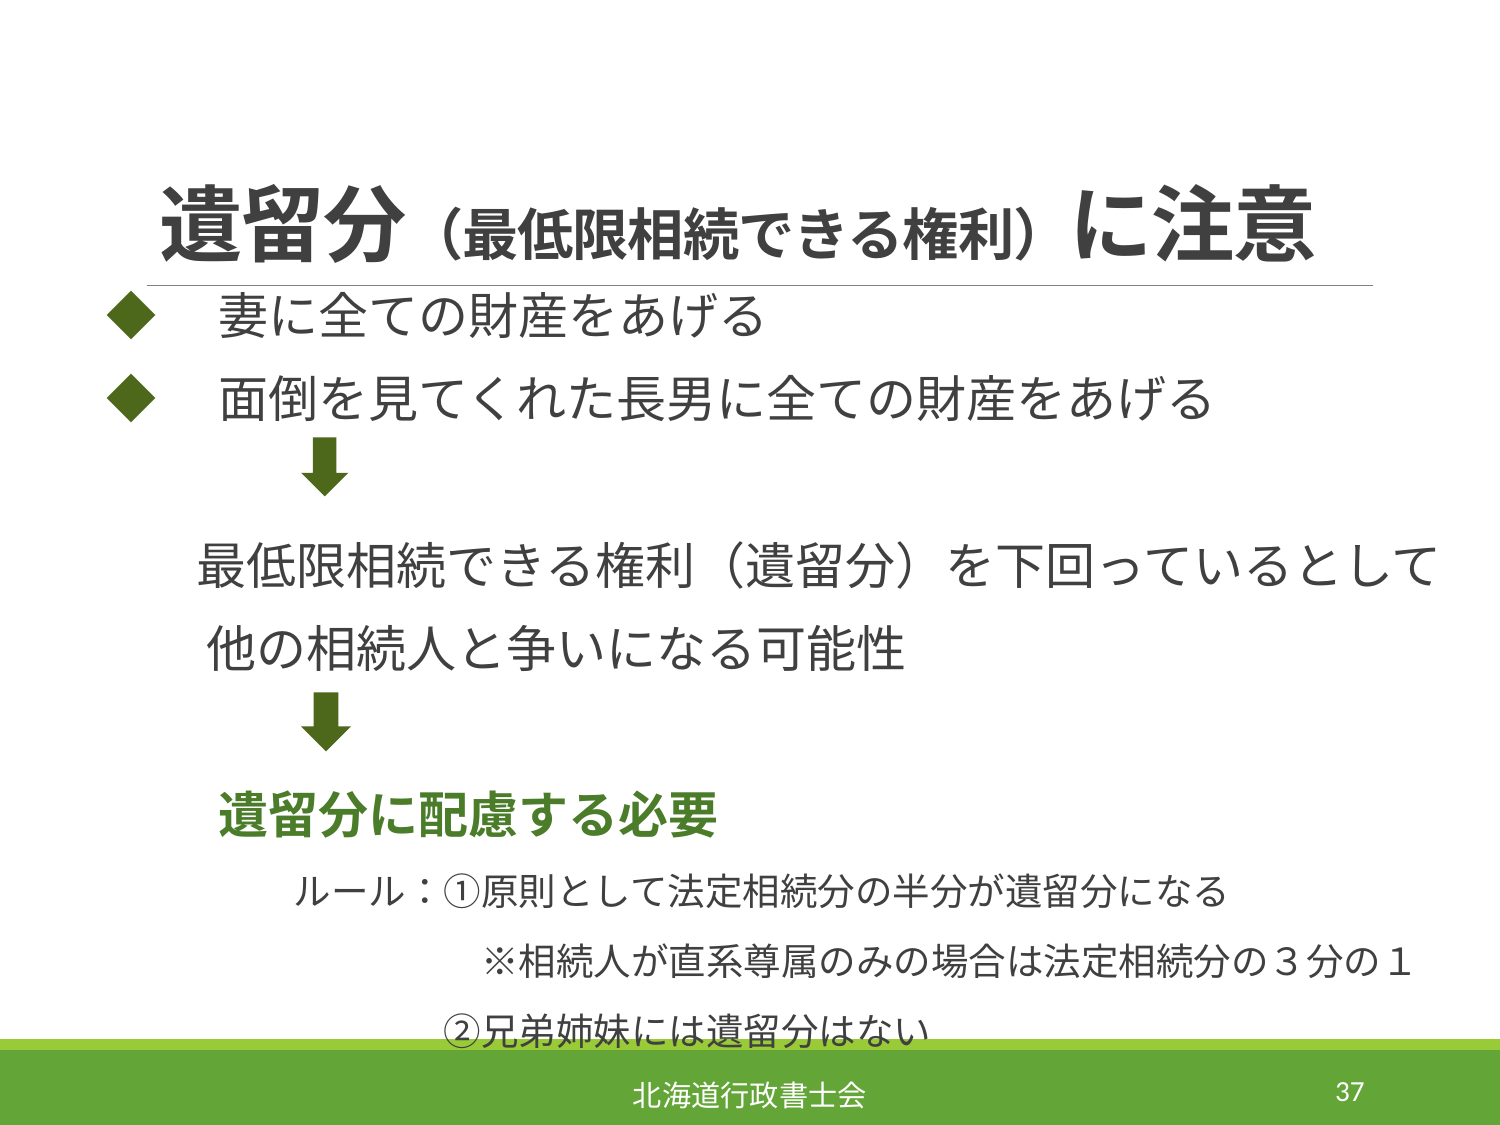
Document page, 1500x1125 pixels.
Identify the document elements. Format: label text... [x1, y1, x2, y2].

slide_number 37 [1218, 1059, 1380, 1120]
list ◆ 妻に全ての財産をあげる ◆ 面倒を見てくれた長男に全ての財産をあげる 最低限相続できる権利（遺留分）を下回っているとして 他の相続人と争いになる可能性 遺留分に配慮する必要 ルール：①原則として法定相続分の半分が遺留分になる ※相続人が直系尊属のみの場合は法定相続分の３分の１ ②兄弟姉妹には遺留分はない [106, 283, 1500, 970]
title 遺留分（最低限相続できる権利）に注意 [144, 41, 1382, 280]
text_box [299, 691, 353, 753]
text_box [299, 436, 350, 498]
text_box 北海道行政書士会 [453, 1065, 1047, 1125]
